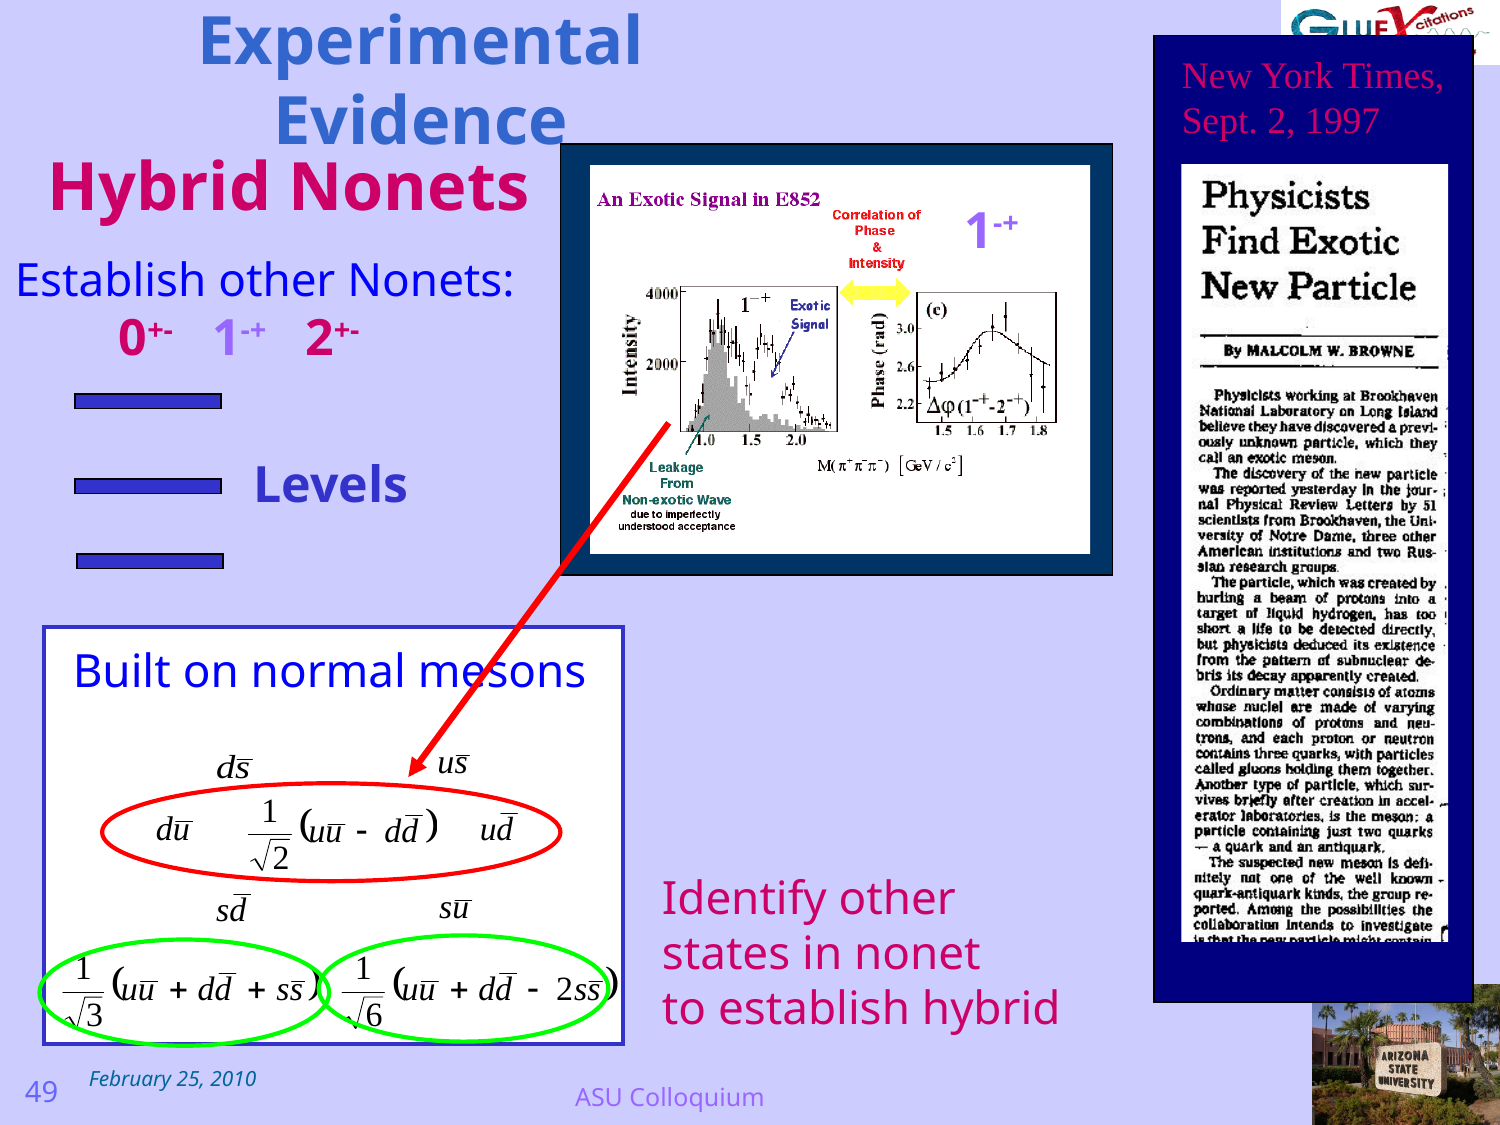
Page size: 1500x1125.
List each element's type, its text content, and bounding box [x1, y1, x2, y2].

picture [1281, 0, 1500, 65]
picture [1312, 984, 1500, 1125]
slide_number 49 [0, 1065, 74, 1097]
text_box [101, 422, 669, 882]
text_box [1153, 35, 1474, 1003]
title Hybrid Nonets [30, 139, 547, 228]
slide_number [73, 1058, 300, 1097]
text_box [560, 143, 1113, 576]
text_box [39, 935, 609, 1047]
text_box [74, 393, 420, 569]
text_box Experimental Evidence [27, 31, 815, 125]
text_box Establish other Nonets: 0+- 1-+ 2+- [0, 242, 550, 373]
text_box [43, 626, 624, 1045]
text_box Identify other states in nonet to establish hybrid [647, 861, 1076, 1042]
footer ASU Colloquium [512, 1073, 828, 1125]
